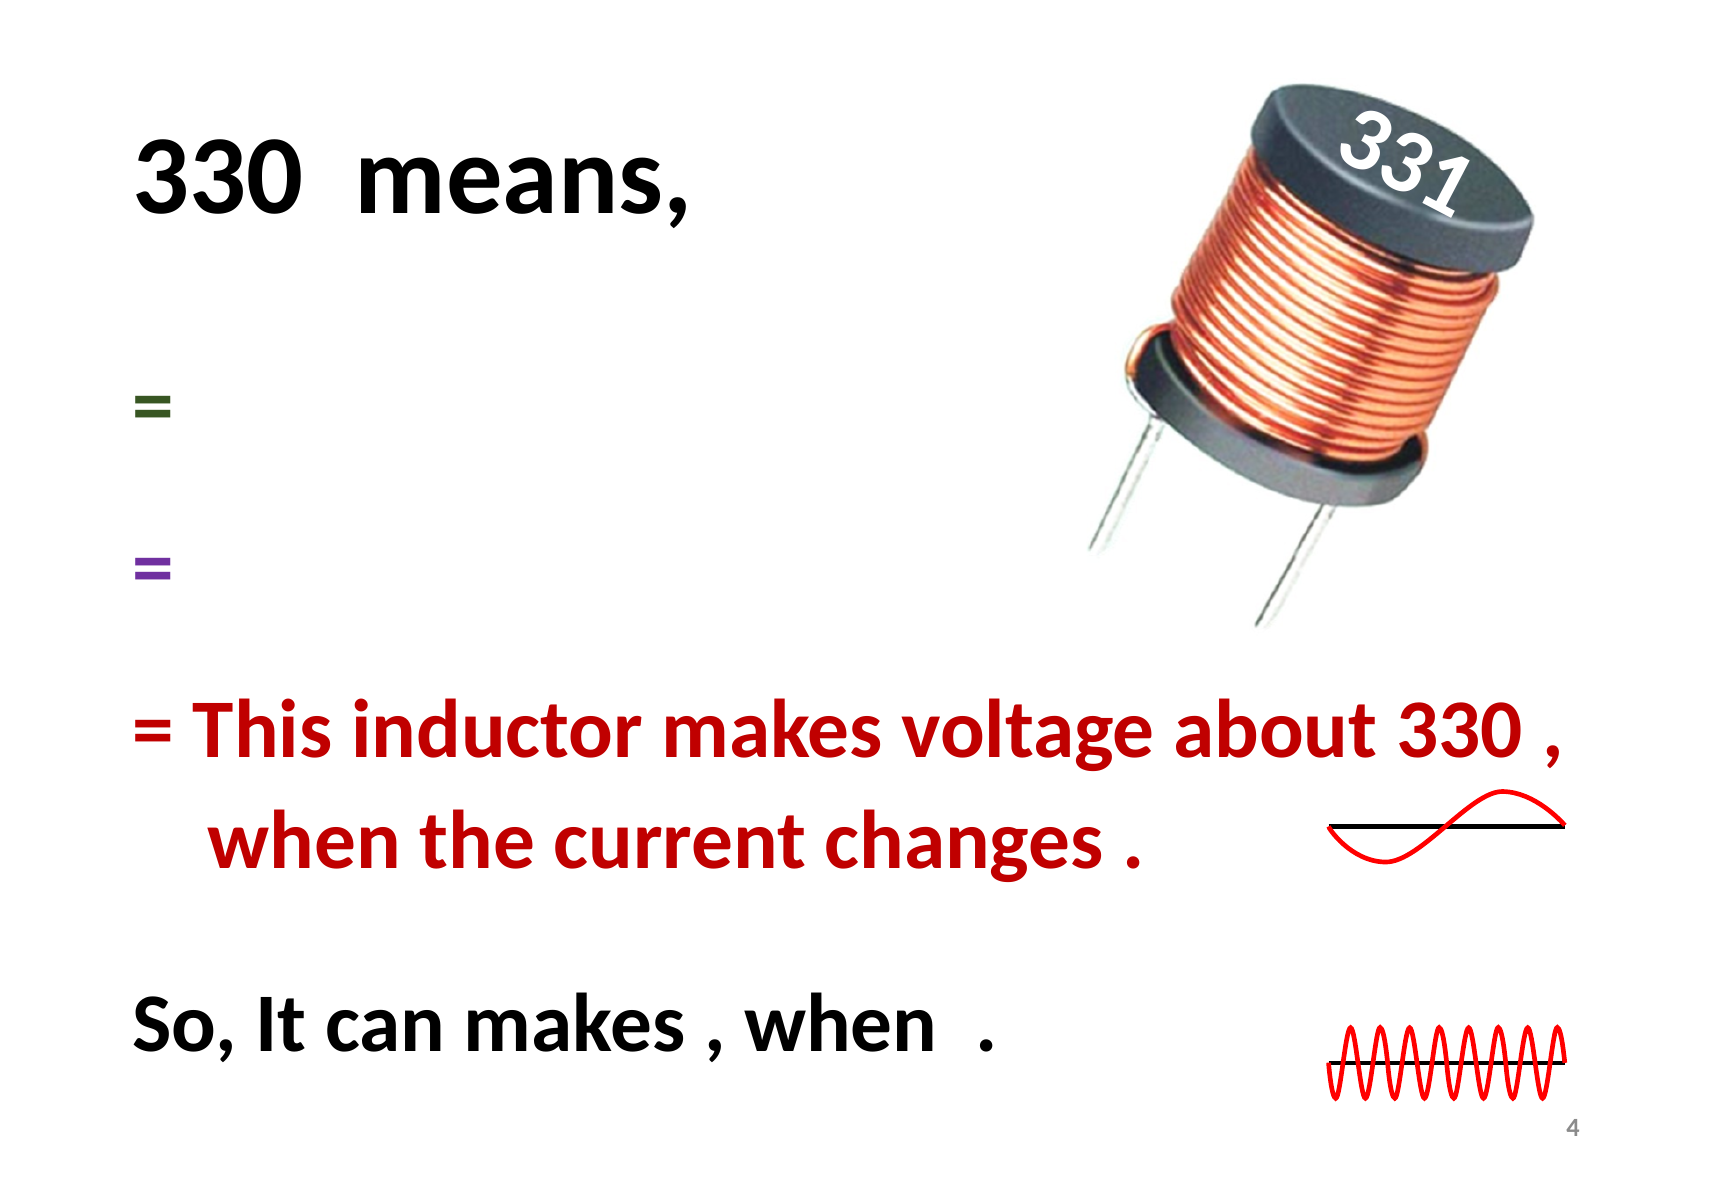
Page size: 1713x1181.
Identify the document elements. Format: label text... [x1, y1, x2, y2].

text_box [1328, 1027, 1565, 1099]
slide_number 4 [1209, 1094, 1595, 1158]
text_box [1080, 47, 1551, 672]
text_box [1328, 791, 1565, 863]
